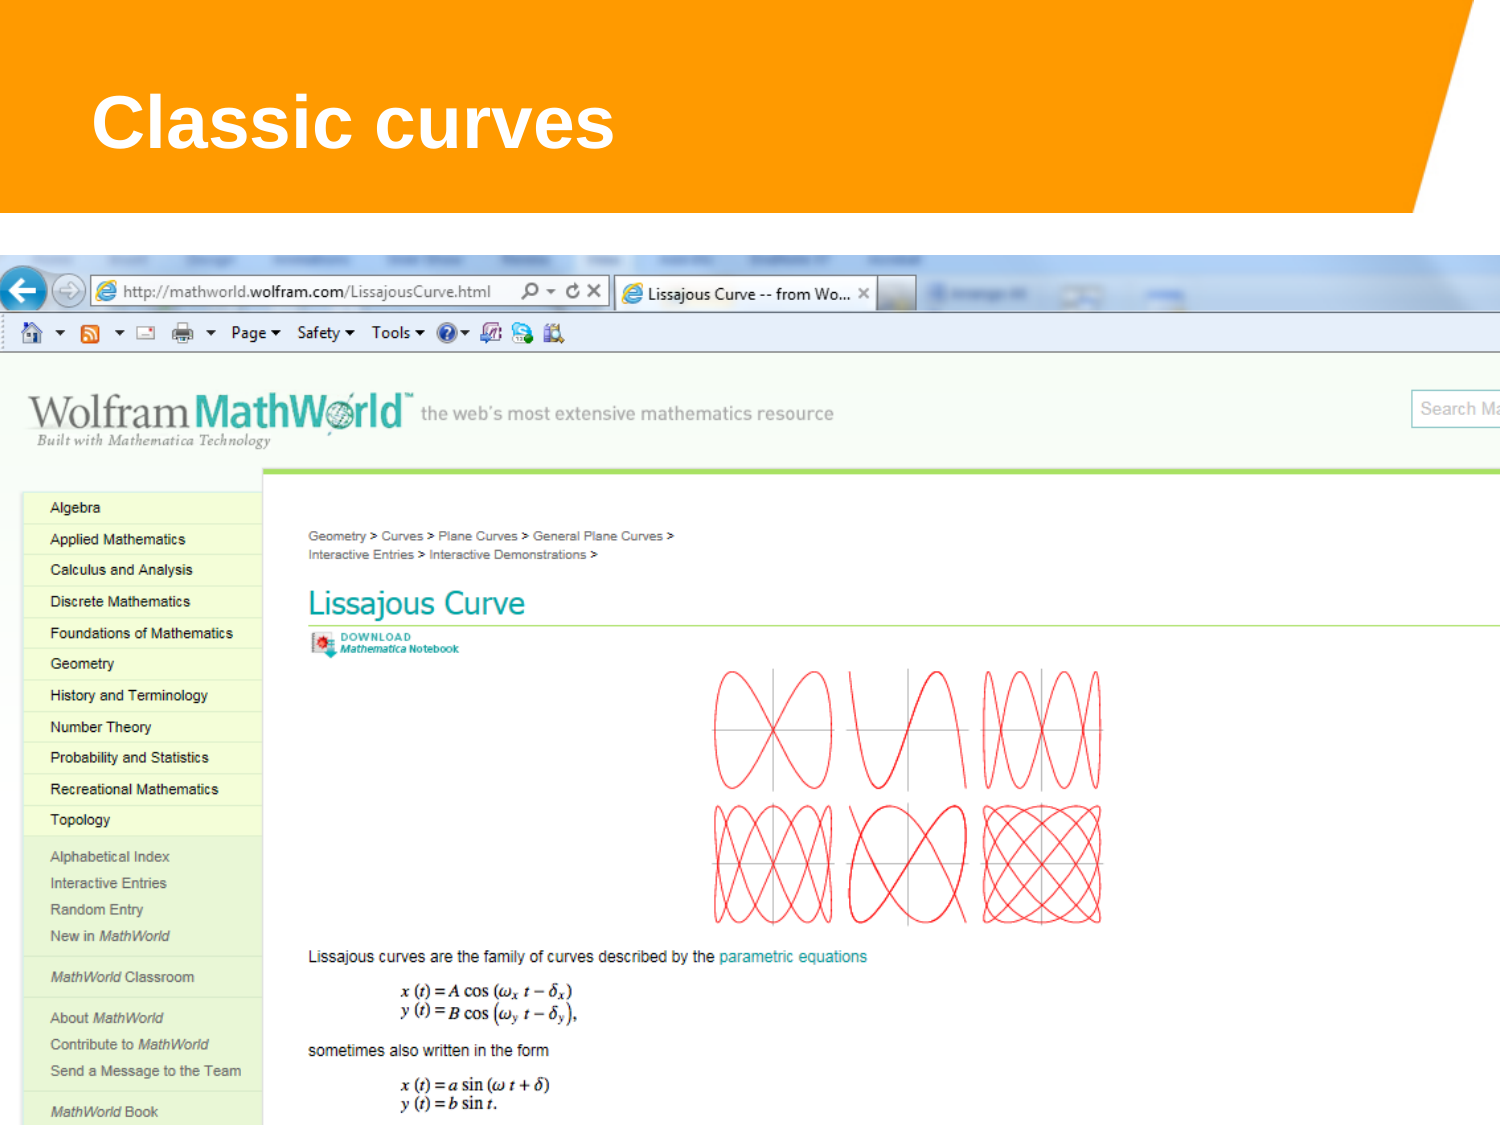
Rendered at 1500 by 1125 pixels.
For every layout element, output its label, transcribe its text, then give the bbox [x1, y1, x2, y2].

text_box Classic curves [76, 66, 1294, 172]
picture [0, 255, 1500, 1125]
picture [0, 0, 1474, 213]
